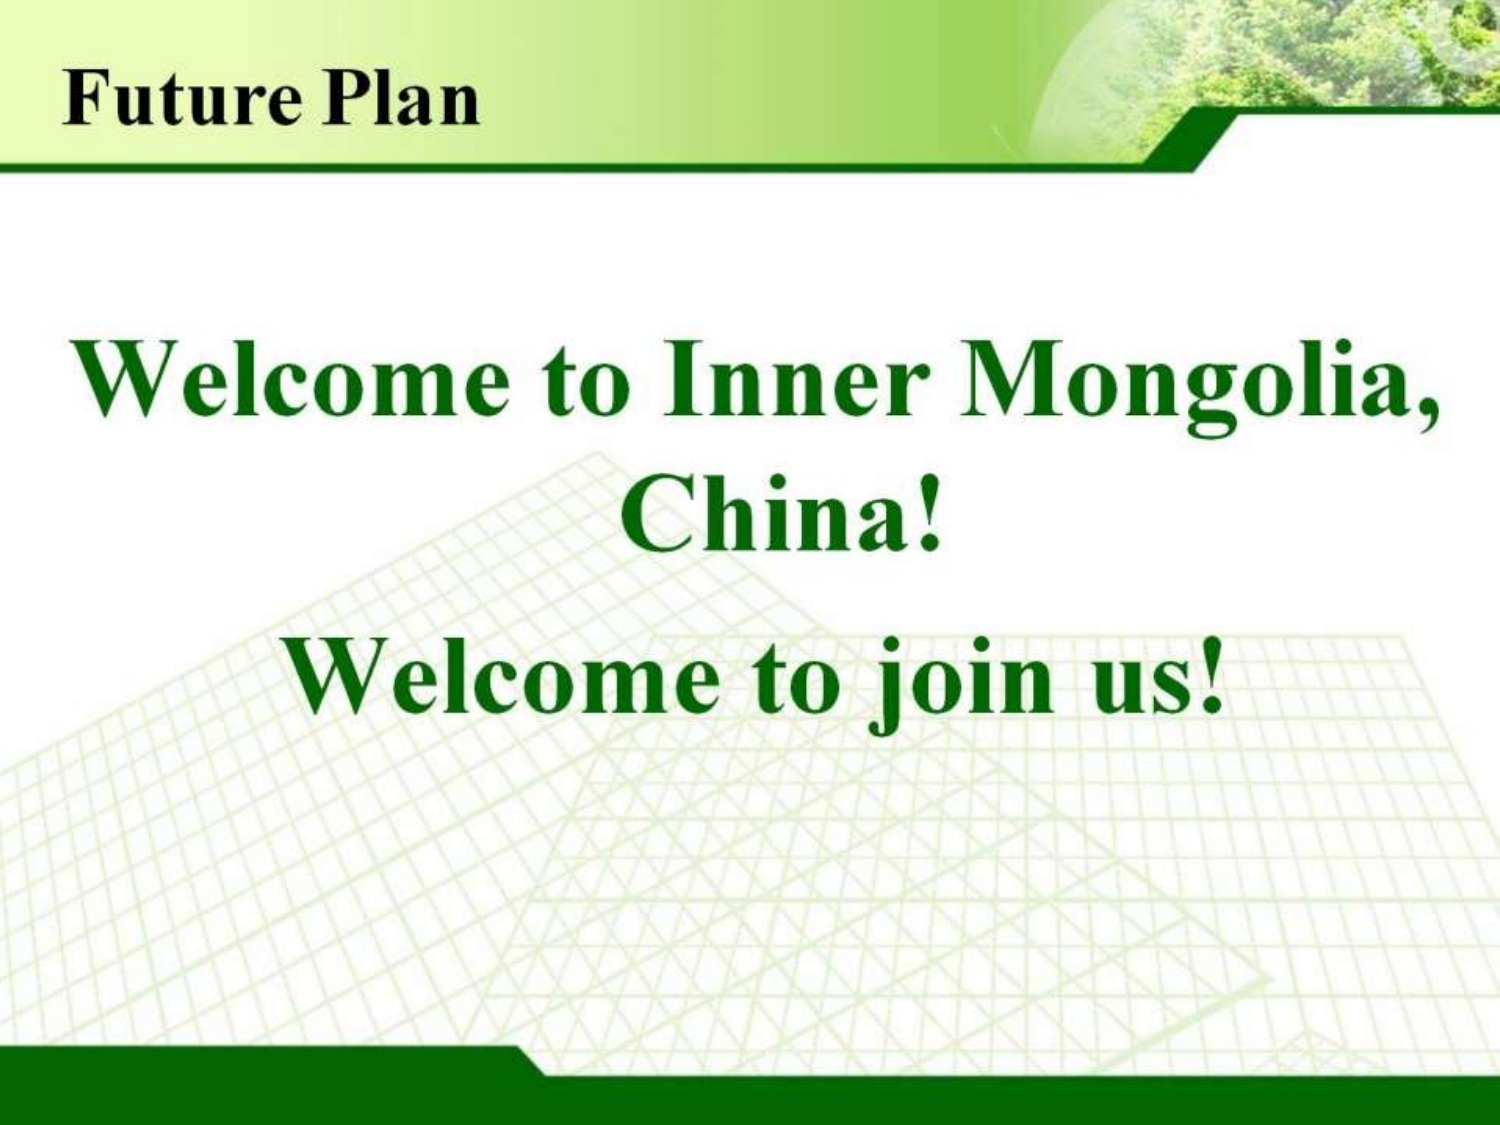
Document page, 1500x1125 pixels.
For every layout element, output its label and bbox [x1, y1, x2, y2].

text_box [0, 0, 1500, 1125]
